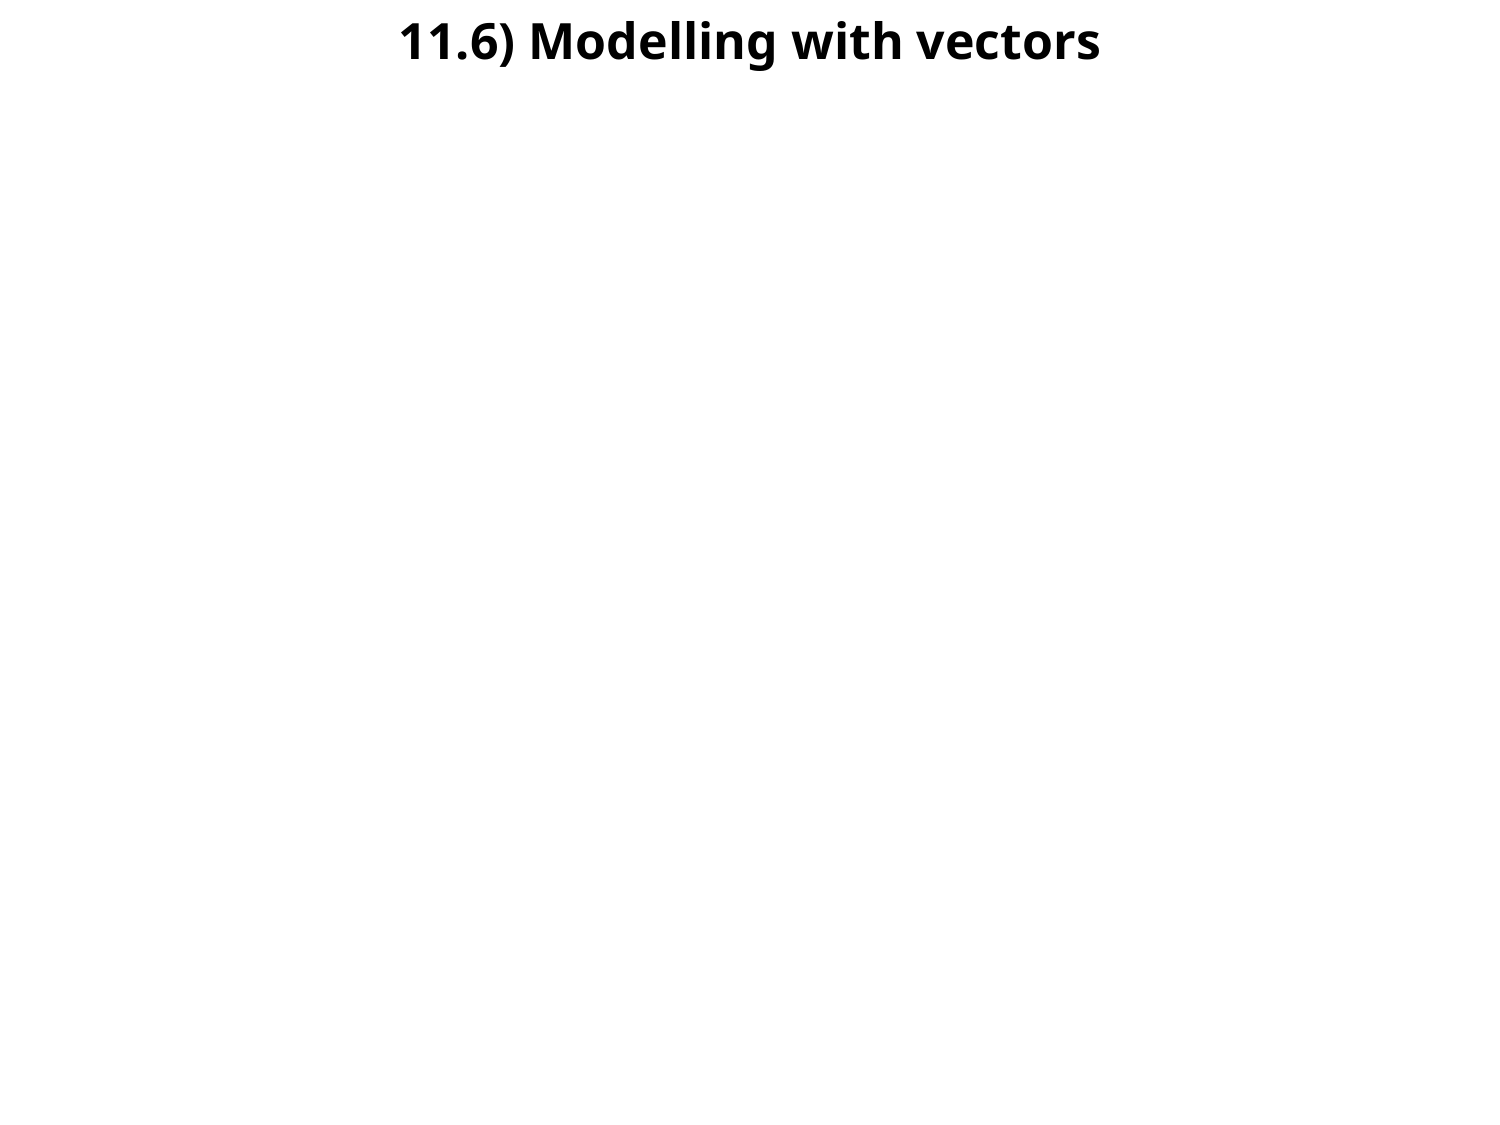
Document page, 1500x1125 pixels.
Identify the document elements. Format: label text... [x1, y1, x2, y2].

title 11.6) Modelling with vectors [0, 0, 1500, 87]
